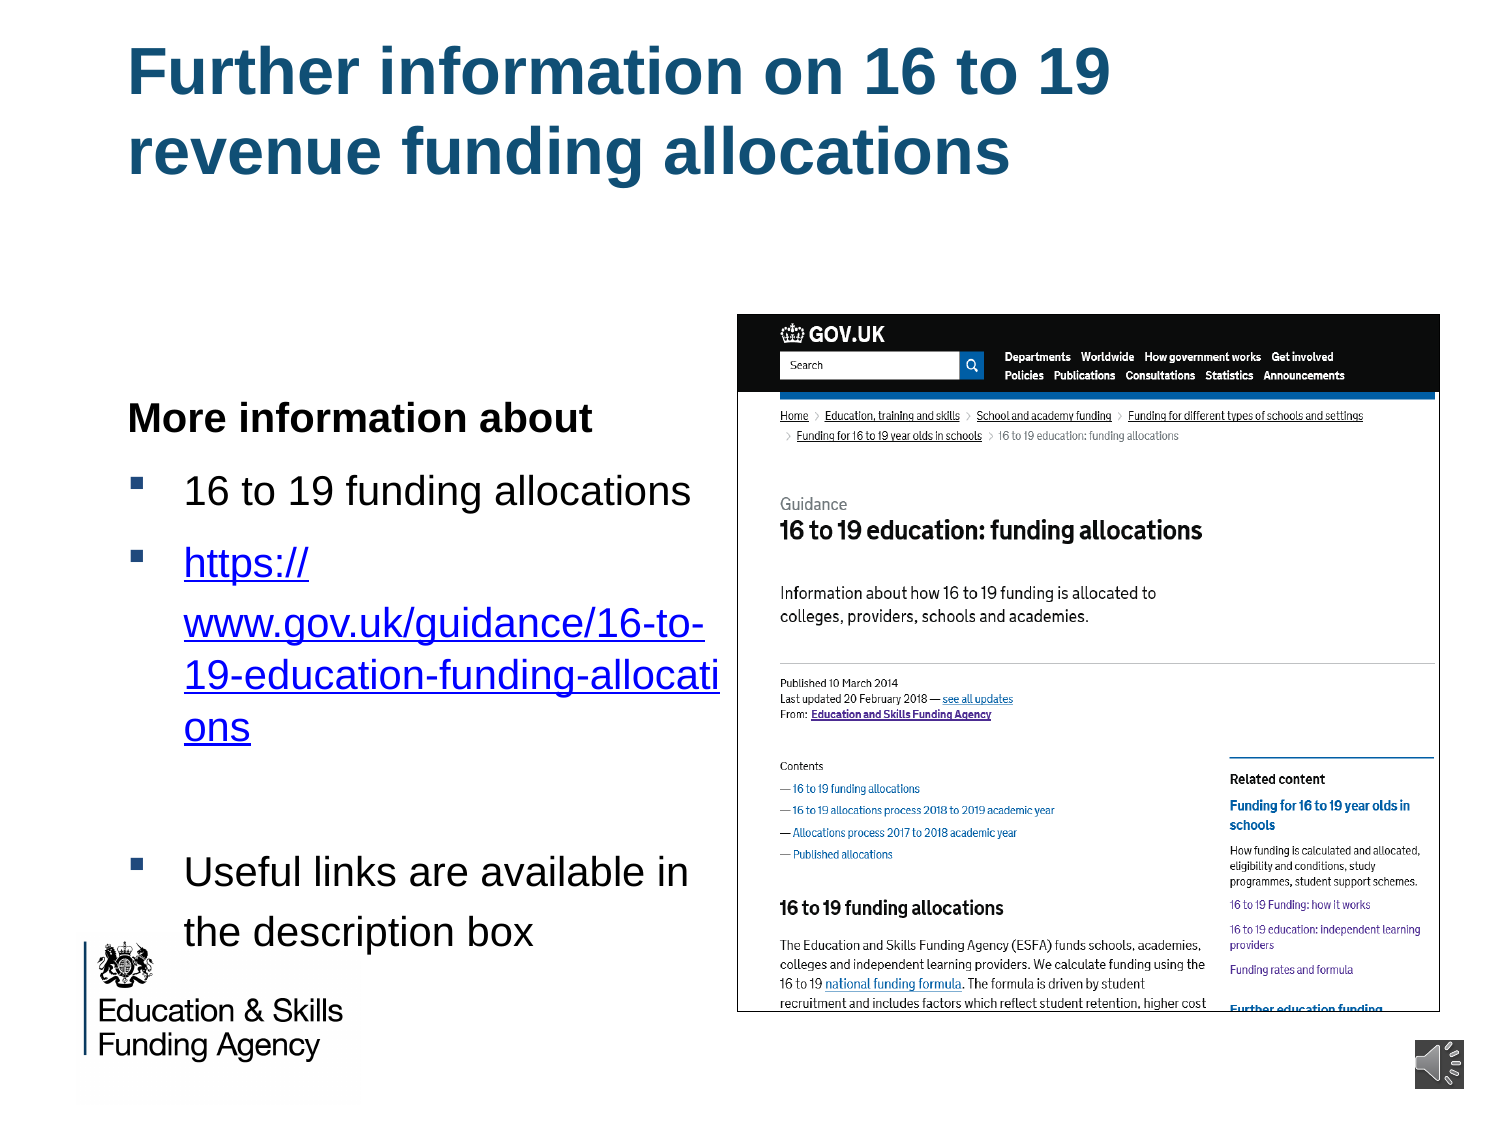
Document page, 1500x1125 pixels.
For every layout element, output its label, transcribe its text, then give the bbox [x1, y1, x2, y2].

list More information about 16 to 19 funding allocations https://www.gov.uk/guidance/16-to-19-education-funding-allocations Useful links are available in the description box [112, 373, 732, 977]
picture [1414, 1039, 1465, 1090]
picture [737, 314, 1440, 1012]
title Further information on 16 to 19 revenue funding allocations [112, 54, 1388, 161]
